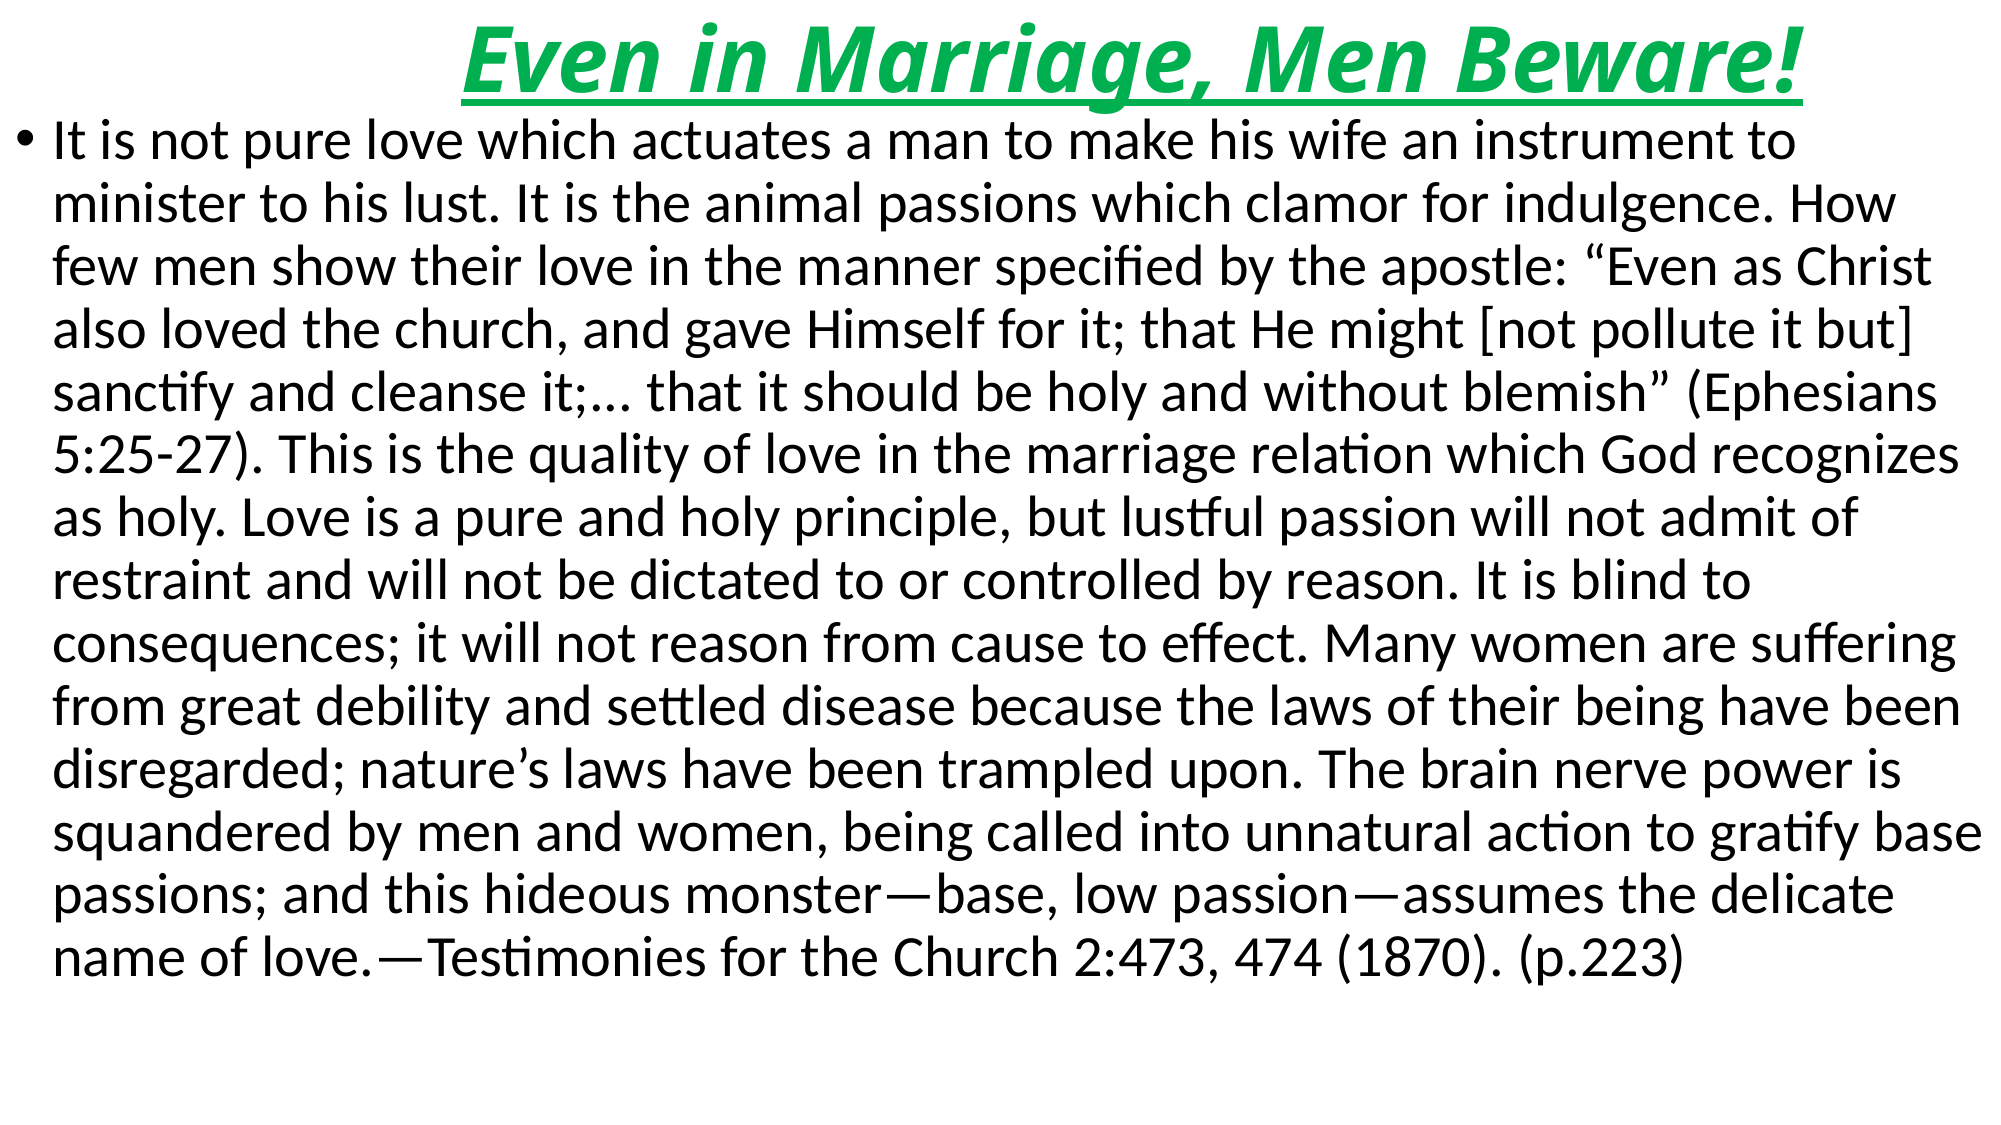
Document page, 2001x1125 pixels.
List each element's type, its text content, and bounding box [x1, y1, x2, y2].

title Even in Marriage, Men Beware! [137, 0, 1863, 102]
list It is not pure love which actuates a man to make his wife an instrument to minister to his lust. It is the animal passions which clamor for indulgence. How few men show their love in the manner specified by the apostle: “Even as Christ also loved the church, and gave Himself for it; that He might [not pollute it but] sanctify and cleanse it;... that it should be holy and without blemish” (Ephesians 5:25-27). This is the quality of love in the marriage relation which God recognizes as holy. Love is a pure and holy principle, but lustful passion will not admit of restraint and will not be dictated to or controlled by reason. It is blind to consequences; it will not reason from cause to effect. Many women are suffering from great debility and settled disease because the laws of their being have been disregarded; nature’s laws have been trampled upon. The brain nerve power is squandered by men and women, being called into unnatural action to gratify base passions; and this hideous monster—base, low passion—assumes the delicate name of love.—Testimonies for the Church 2:473, 474 (1870). (p.223) [0, 102, 2000, 1125]
